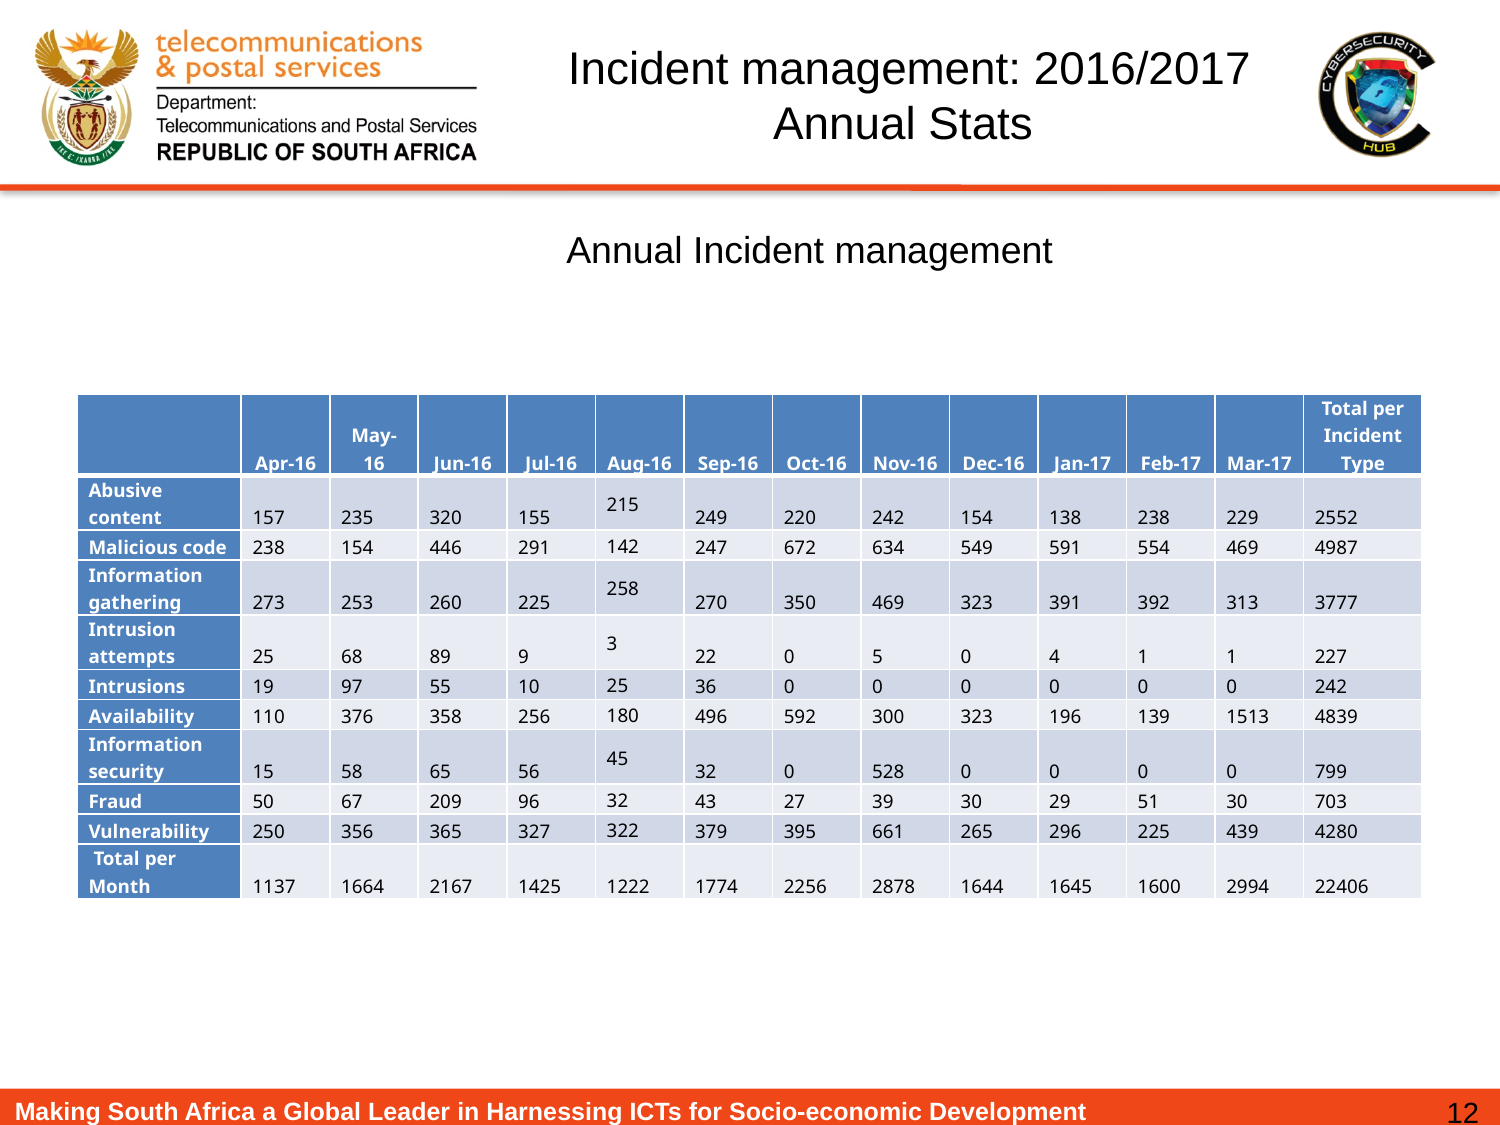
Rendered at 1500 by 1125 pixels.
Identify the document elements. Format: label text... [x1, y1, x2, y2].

table_cell 2878 [862, 845, 949, 898]
table_cell Total per Month [78, 845, 240, 898]
table_cell 22406 [1304, 845, 1421, 898]
table_cell 1600 [1127, 845, 1214, 898]
table_cell Malicious code [78, 531, 240, 559]
table_cell 1644 [950, 845, 1037, 898]
table_cell 591 [1039, 531, 1126, 559]
table_cell 395 [773, 815, 860, 843]
table_cell Intrusions [78, 670, 240, 699]
table_cell 703 [1304, 785, 1421, 813]
table_cell 0 [1127, 730, 1214, 783]
table_cell 379 [685, 815, 772, 843]
table_cell 142 [596, 531, 683, 559]
table_cell 265 [950, 815, 1037, 843]
table_cell 32 [685, 730, 772, 783]
table_header Jun-16 [419, 395, 506, 473]
table_cell 2552 [1304, 478, 1421, 529]
table_cell 0 [1216, 670, 1303, 699]
text_box Incident management: 2016/2017 Annual Stats [501, 30, 1315, 156]
table_cell 1513 [1216, 700, 1303, 729]
table_cell 446 [419, 531, 506, 559]
table_cell 56 [508, 730, 595, 783]
table_cell 96 [508, 785, 595, 813]
table_cell 5 [862, 616, 949, 669]
table_cell 235 [331, 478, 417, 529]
table_cell 260 [419, 561, 506, 614]
text_box Annual Incident management [100, 218, 1500, 279]
table_cell 238 [242, 531, 329, 559]
table_cell 0 [773, 730, 860, 783]
table_cell 157 [242, 478, 329, 529]
table_cell 549 [950, 531, 1037, 559]
table_cell 313 [1216, 561, 1303, 614]
table_cell 0 [950, 730, 1037, 783]
table_cell 25 [596, 670, 683, 699]
table_header Aug-16 [596, 395, 683, 473]
table_cell 227 [1304, 616, 1421, 669]
table_cell 392 [1127, 561, 1214, 614]
table_header Nov-16 [862, 395, 949, 473]
table_cell 0 [773, 616, 860, 669]
table_cell 661 [862, 815, 949, 843]
table_cell 592 [773, 700, 860, 729]
table_header Jul-16 [508, 395, 595, 473]
table_cell 1774 [685, 845, 772, 898]
table_cell 242 [862, 478, 949, 529]
table_cell 496 [685, 700, 772, 729]
table_cell 97 [331, 670, 417, 699]
table_cell 22 [685, 616, 772, 669]
table_cell Intrusion attempts [78, 616, 240, 669]
table_cell 320 [419, 478, 506, 529]
table_cell 469 [862, 561, 949, 614]
table_header Oct-16 [773, 395, 860, 473]
table_cell 1 [1216, 616, 1303, 669]
slide_number 12 [1232, 1086, 1495, 1125]
table_cell 256 [508, 700, 595, 729]
table_cell 323 [950, 561, 1037, 614]
table_cell 19 [242, 670, 329, 699]
table_cell 238 [1127, 478, 1214, 529]
table_cell 469 [1216, 531, 1303, 559]
table_cell Abusive content [78, 478, 240, 529]
text_box Making South Africa a Global Leader in Harnessing ICTs for Socio-economic Development [0, 1088, 1232, 1125]
table_cell 322 [596, 815, 683, 843]
table_cell 365 [419, 815, 506, 843]
table_cell 89 [419, 616, 506, 669]
table_cell 439 [1216, 815, 1303, 843]
table_cell 250 [242, 815, 329, 843]
table_cell 672 [773, 531, 860, 559]
table_cell 356 [331, 815, 417, 843]
table_cell 358 [419, 700, 506, 729]
table_cell 225 [508, 561, 595, 614]
table_cell 67 [331, 785, 417, 813]
table_cell 155 [508, 478, 595, 529]
table_cell 327 [508, 815, 595, 843]
table_cell 300 [862, 700, 949, 729]
table_header [78, 395, 240, 473]
table_cell 3 [596, 616, 683, 669]
table_cell 0 [773, 670, 860, 699]
table_cell Vulnerability [78, 815, 240, 843]
table_header May-16 [331, 395, 417, 473]
table_cell 0 [1039, 670, 1126, 699]
table_cell Availability [78, 700, 240, 729]
table_cell 0 [1127, 670, 1214, 699]
table_cell 273 [242, 561, 329, 614]
table_cell 1222 [596, 845, 683, 898]
table_cell 1 [1127, 616, 1214, 669]
table_cell 1664 [331, 845, 417, 898]
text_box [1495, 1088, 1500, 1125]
table_cell 25 [242, 616, 329, 669]
table_header Total per Incident Type [1304, 395, 1421, 473]
table_header Jan-17 [1039, 395, 1126, 473]
table_cell 2994 [1216, 845, 1303, 898]
table_cell 45 [596, 730, 683, 783]
table_cell 32 [596, 785, 683, 813]
table_cell 554 [1127, 531, 1214, 559]
table_cell 139 [1127, 700, 1214, 729]
table_cell 258 [596, 561, 683, 614]
table_cell 36 [685, 670, 772, 699]
table_header Dec-16 [950, 395, 1037, 473]
table_cell 270 [685, 561, 772, 614]
picture [29, 18, 485, 173]
table_cell 43 [685, 785, 772, 813]
table_cell 296 [1039, 815, 1126, 843]
table_cell 0 [1216, 730, 1303, 783]
table_cell 30 [1216, 785, 1303, 813]
table_cell 528 [862, 730, 949, 783]
table_cell 247 [685, 531, 772, 559]
table_cell 3777 [1304, 561, 1421, 614]
table_header Feb-17 [1127, 395, 1214, 473]
table_cell 196 [1039, 700, 1126, 729]
table_header Sep-16 [685, 395, 772, 473]
table_header Mar-17 [1216, 395, 1303, 473]
table_cell 253 [331, 561, 417, 614]
table_cell 215 [596, 478, 683, 529]
table_cell 0 [950, 616, 1037, 669]
table_cell 0 [950, 670, 1037, 699]
table_cell 229 [1216, 478, 1303, 529]
table_cell 225 [1127, 815, 1214, 843]
table_header Apr-16 [242, 395, 329, 473]
table_cell 110 [242, 700, 329, 729]
table_cell 10 [508, 670, 595, 699]
table_cell 350 [773, 561, 860, 614]
table_cell Information security [78, 730, 240, 783]
table_cell 799 [1304, 730, 1421, 783]
table_cell 1137 [242, 845, 329, 898]
table_cell 65 [419, 730, 506, 783]
table_cell 55 [419, 670, 506, 699]
table_cell 9 [508, 616, 595, 669]
table_cell 634 [862, 531, 949, 559]
table_cell 1425 [508, 845, 595, 898]
table_cell 242 [1304, 670, 1421, 699]
table_cell 138 [1039, 478, 1126, 529]
table_cell 50 [242, 785, 329, 813]
table_cell 154 [331, 531, 417, 559]
table_cell 4 [1039, 616, 1126, 669]
table_cell 0 [1039, 730, 1126, 783]
table_cell 4280 [1304, 815, 1421, 843]
table_cell 249 [685, 478, 772, 529]
table_cell 180 [596, 700, 683, 729]
table_cell 39 [862, 785, 949, 813]
table_cell 4987 [1304, 531, 1421, 559]
table_cell 15 [242, 730, 329, 783]
table_cell 323 [950, 700, 1037, 729]
table_cell Fraud [78, 785, 240, 813]
table_cell 68 [331, 616, 417, 669]
table_cell 51 [1127, 785, 1214, 813]
picture [1316, 30, 1436, 159]
table_cell 220 [773, 478, 860, 529]
table_cell 209 [419, 785, 506, 813]
table_cell 376 [331, 700, 417, 729]
table_cell 391 [1039, 561, 1126, 614]
table_cell 30 [950, 785, 1037, 813]
table_cell 0 [862, 670, 949, 699]
table_cell 154 [950, 478, 1037, 529]
table_cell 58 [331, 730, 417, 783]
table_cell 4839 [1304, 700, 1421, 729]
table_cell 29 [1039, 785, 1126, 813]
table_cell 291 [508, 531, 595, 559]
table_cell 2167 [419, 845, 506, 898]
table_cell 2256 [773, 845, 860, 898]
table_cell 1645 [1039, 845, 1126, 898]
table_cell Information gathering [78, 561, 240, 614]
table_cell 27 [773, 785, 860, 813]
